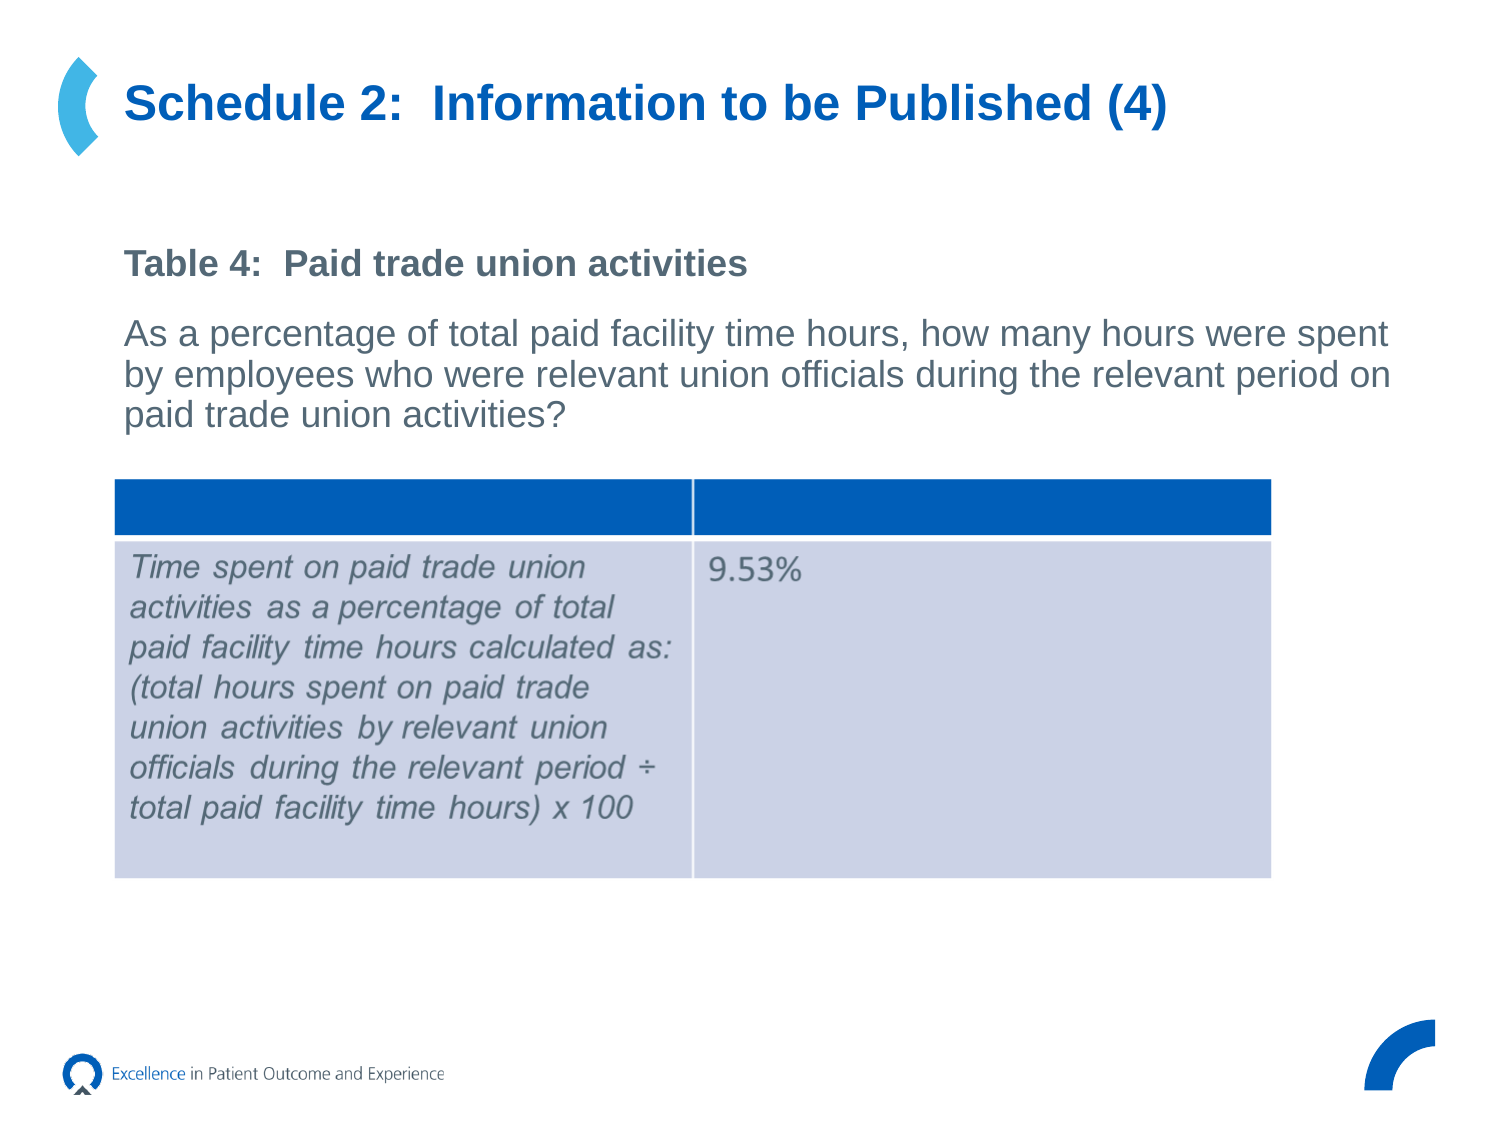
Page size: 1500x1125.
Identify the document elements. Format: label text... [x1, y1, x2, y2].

picture [112, 477, 1277, 882]
title Schedule 2: Information to be Published (4) [124, 77, 1418, 145]
list Table 4: Paid trade union activities As a percentage of total paid facility time hours, how many hours were spent by employees who were relevant union officials during the relevant period on paid trade union activities? [123, 243, 1418, 507]
